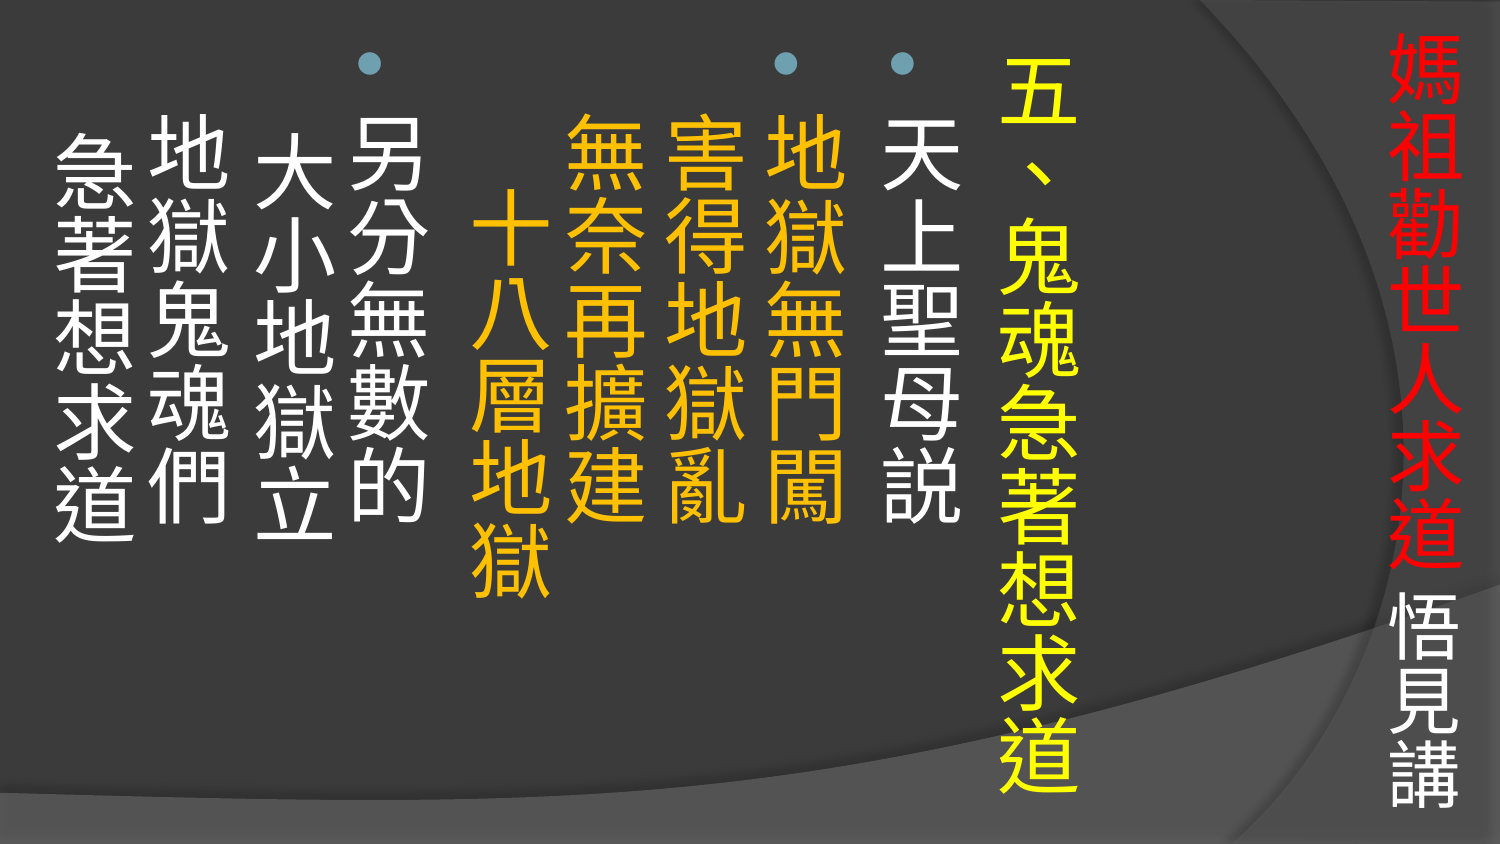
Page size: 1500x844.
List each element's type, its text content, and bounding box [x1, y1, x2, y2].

title 媽祖勸世人求道 悟見講 [1364, 21, 1483, 820]
list 五、鬼魂急著想求道 天上聖母説 地獄無門闖 害得地獄亂 無奈再擴建 十八層地獄 另分無數的 大小地獄立 地獄鬼魂們 急著想求道 [29, 27, 1365, 820]
